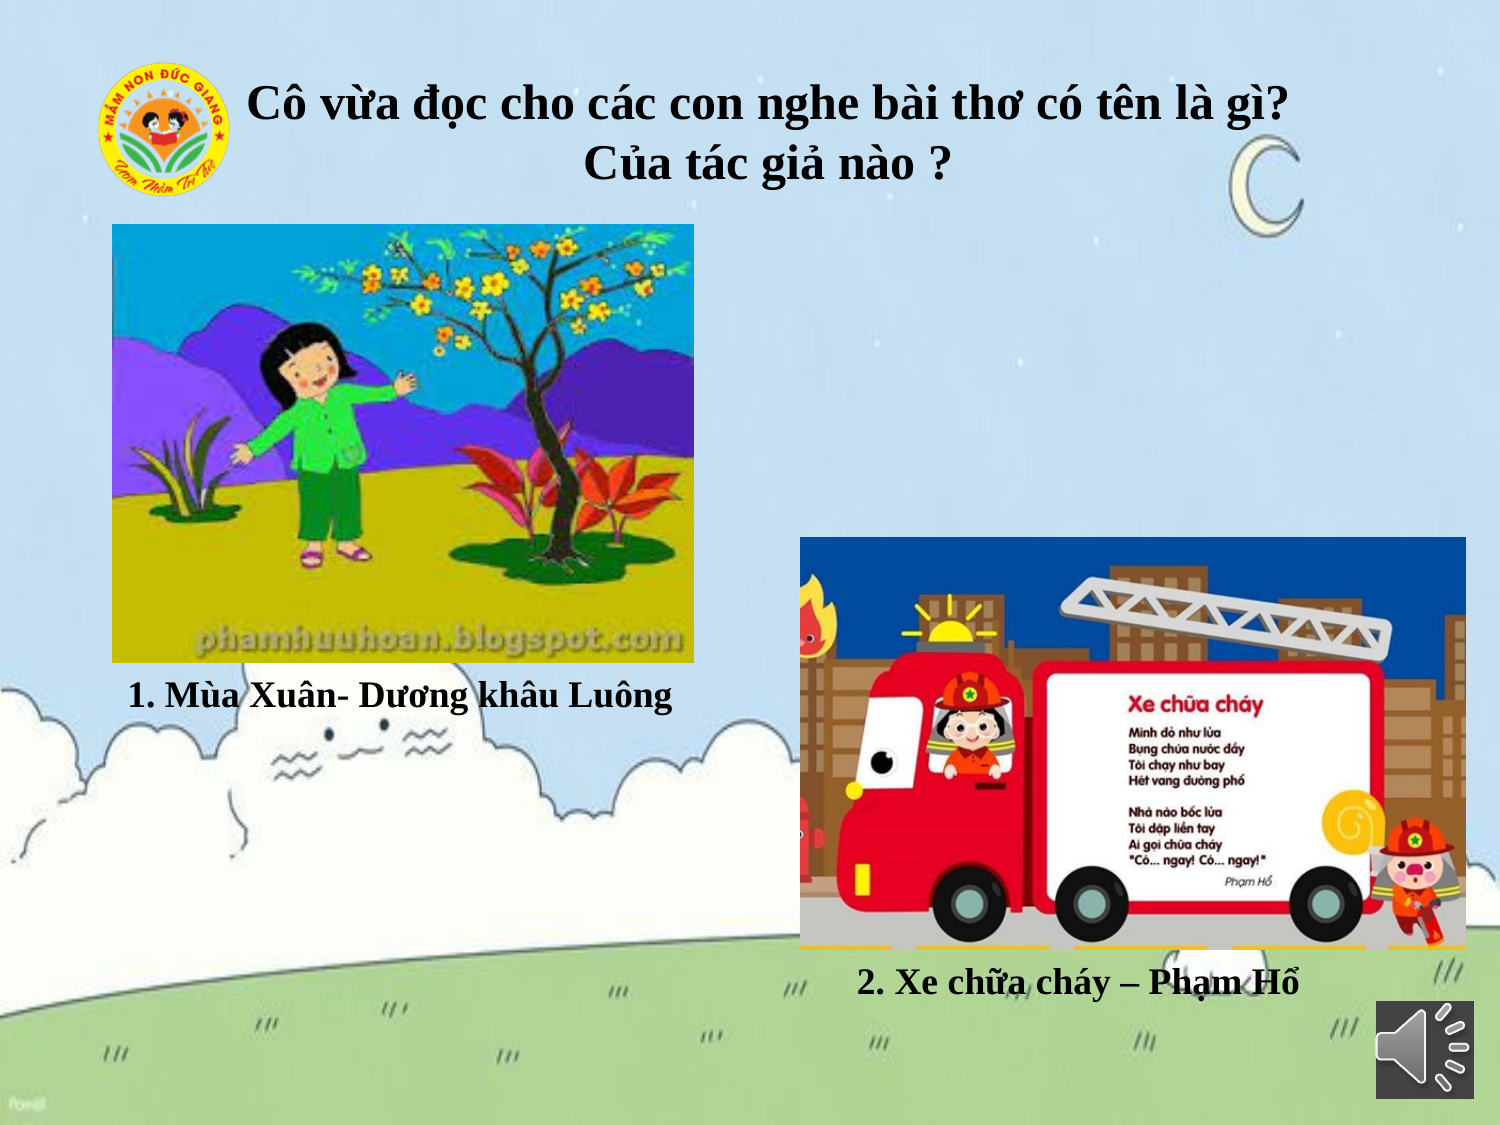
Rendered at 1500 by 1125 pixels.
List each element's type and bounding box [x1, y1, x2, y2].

picture [0, 0, 1500, 1125]
text_box [799, 537, 1466, 1011]
text_box [112, 224, 694, 724]
